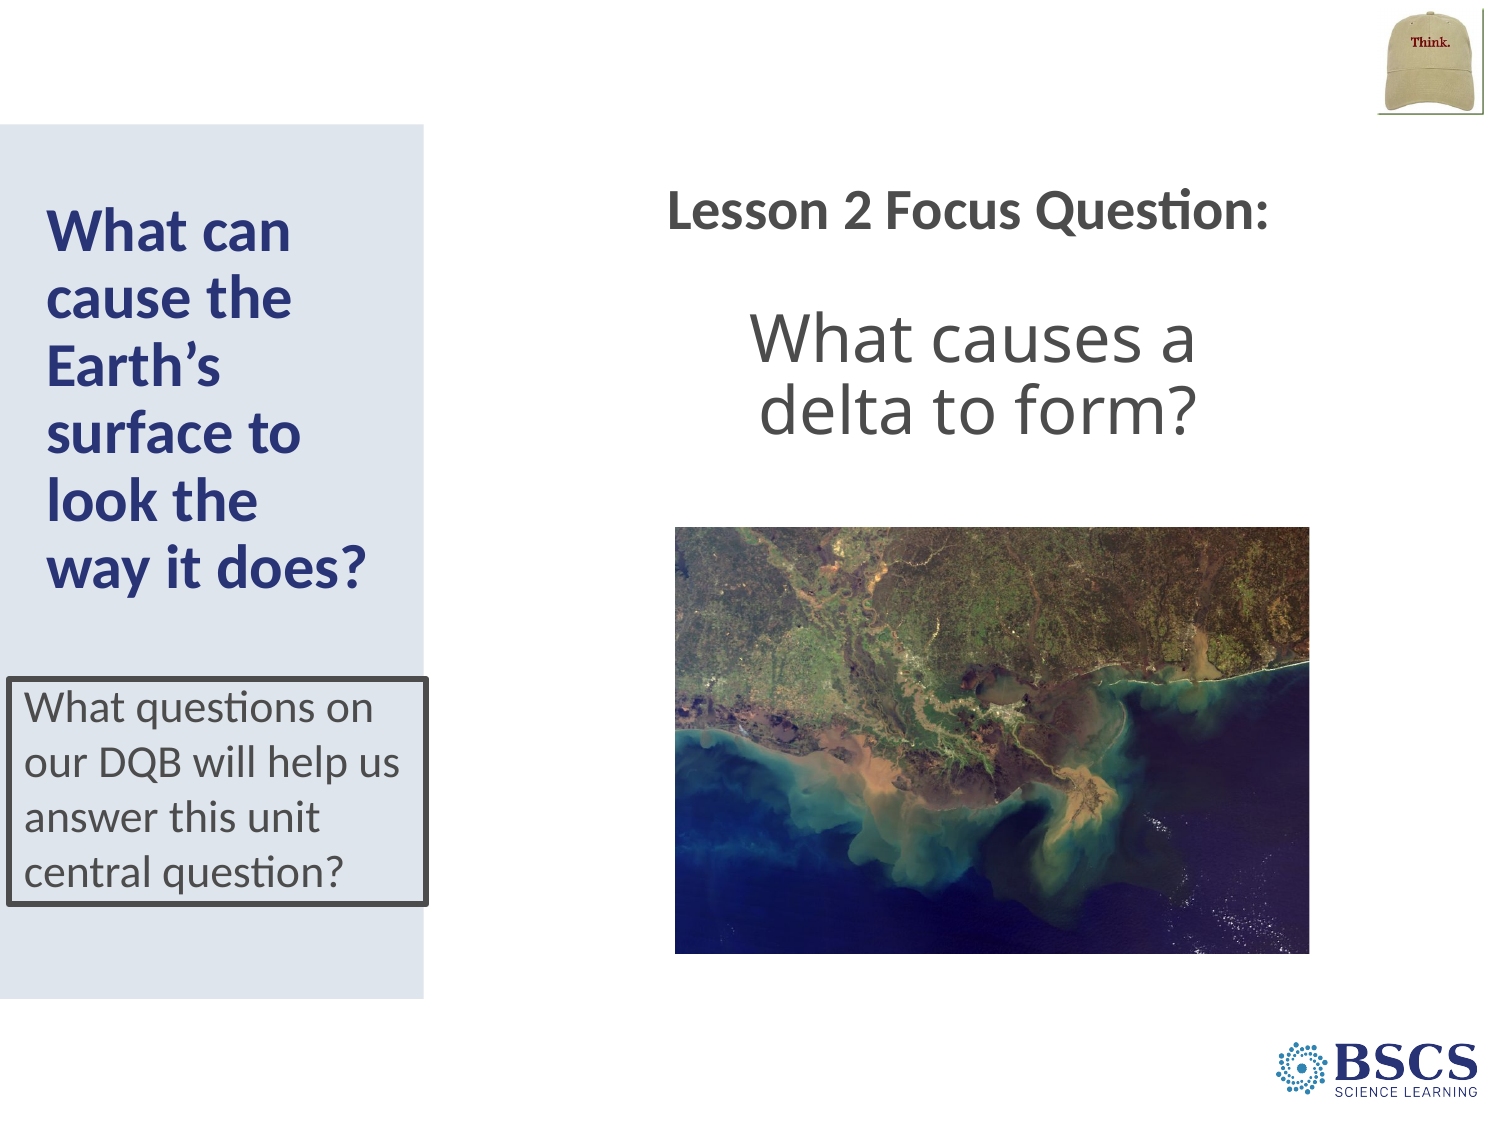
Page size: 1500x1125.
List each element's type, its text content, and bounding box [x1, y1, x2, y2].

list What questions on our DQB will help us answer this unit central question? [8, 679, 427, 905]
picture [1377, 7, 1485, 116]
picture [1275, 1041, 1478, 1098]
title What can cause the Earth’s surface to look the way it does? [31, 184, 394, 610]
picture [674, 526, 1310, 954]
list Lesson 2 Focus Question: What causes a delta to form? [622, 171, 1296, 474]
